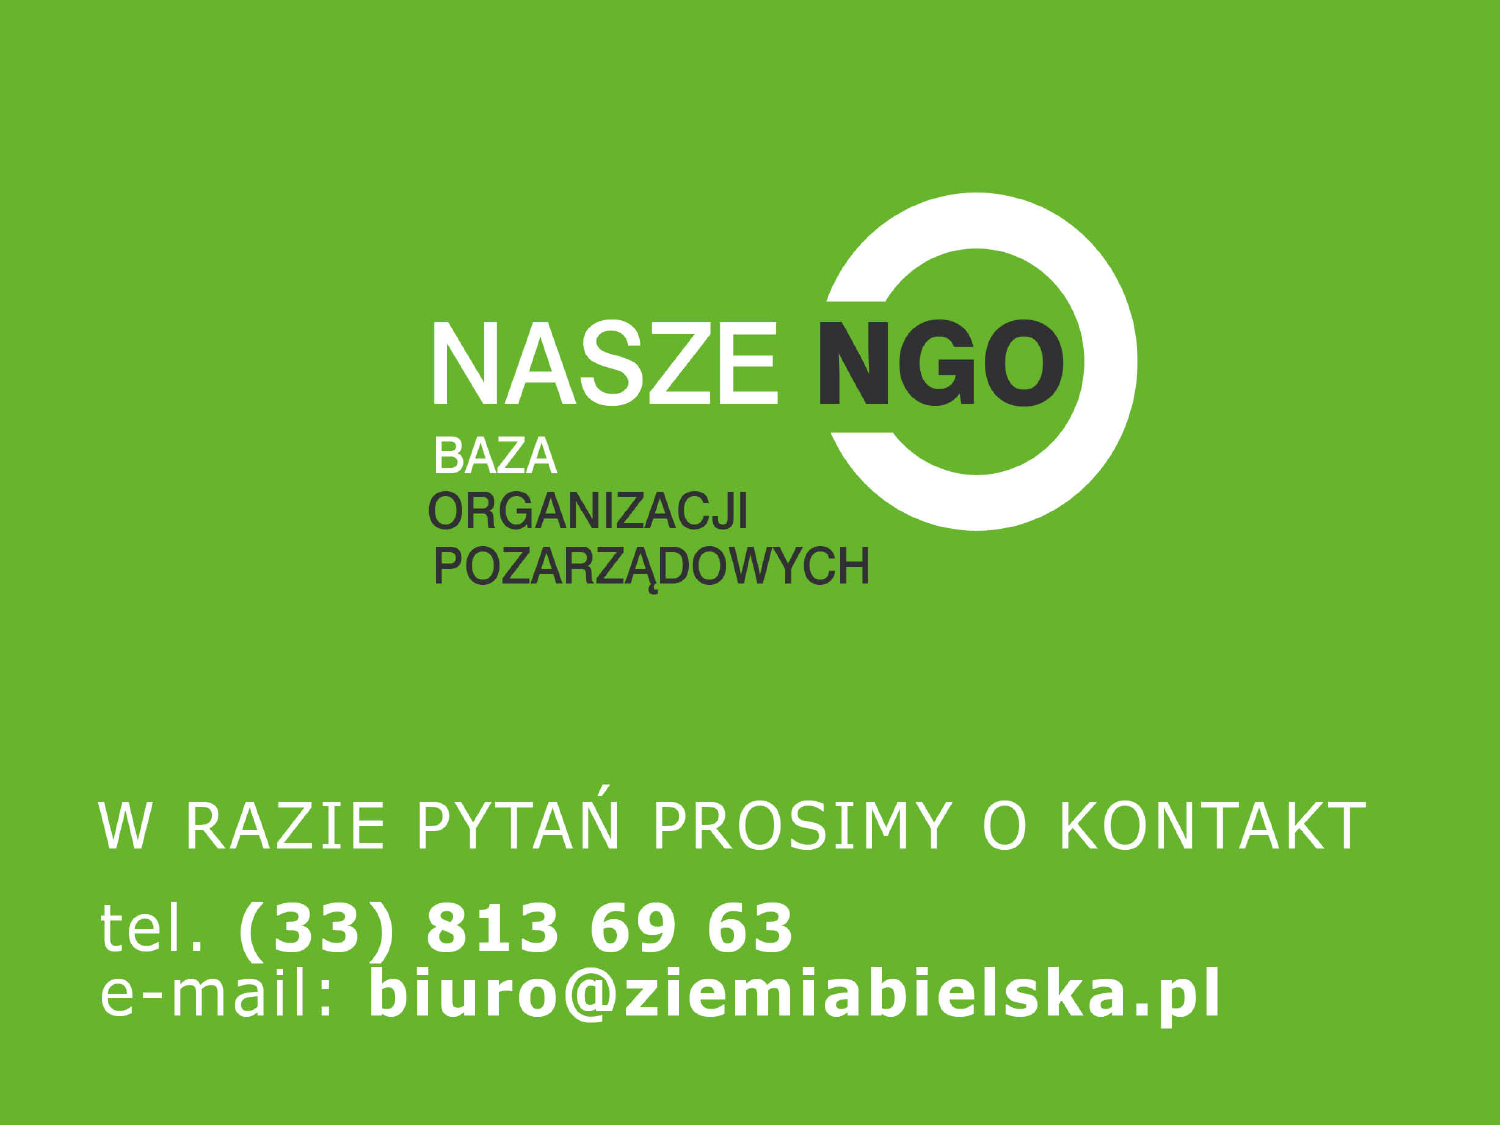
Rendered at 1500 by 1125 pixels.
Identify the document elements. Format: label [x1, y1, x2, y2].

list [0, 0, 1500, 1125]
